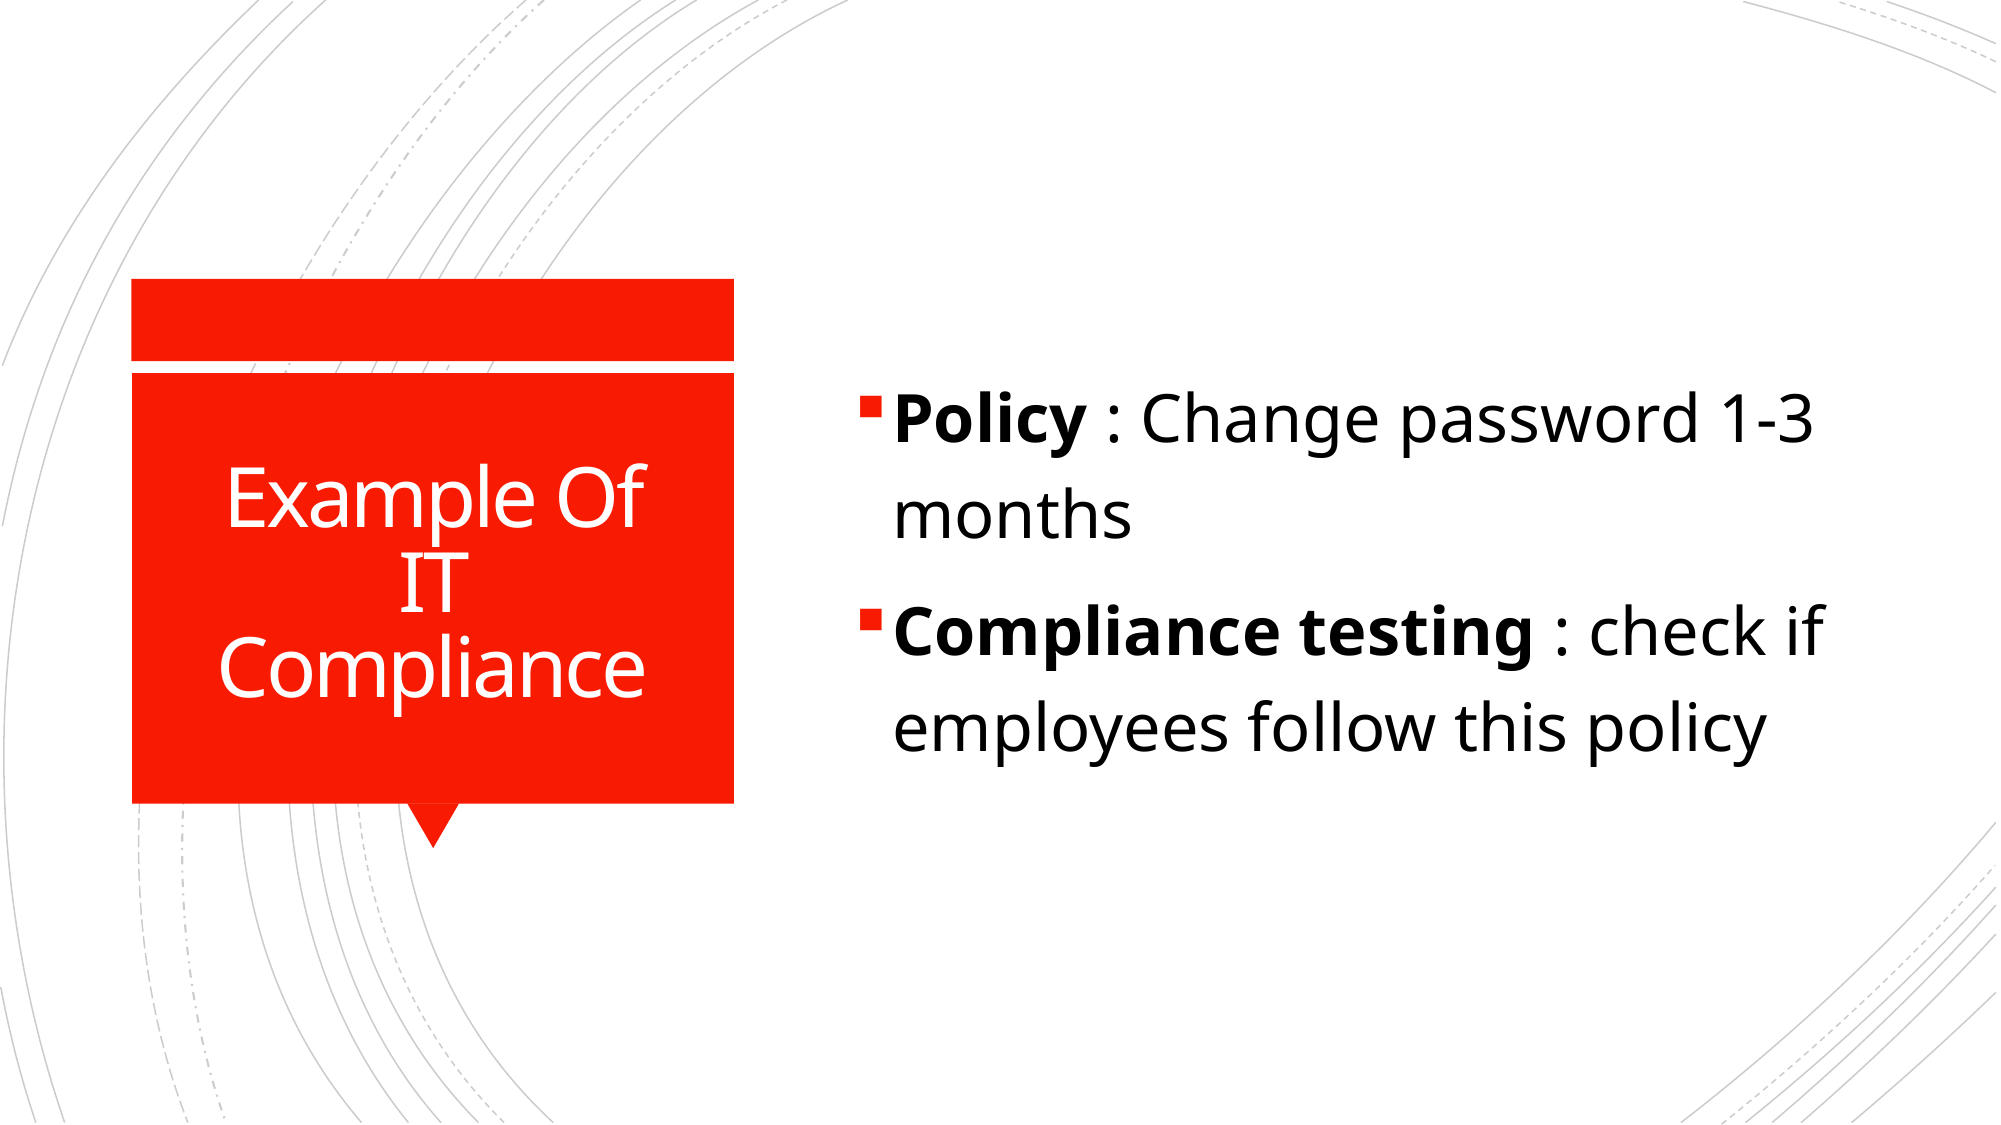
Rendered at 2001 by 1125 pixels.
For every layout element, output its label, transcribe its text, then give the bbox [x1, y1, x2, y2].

list Policy : Change password 1-3 months Compliance testing : check if employees follow this policy [839, 131, 1871, 993]
title Example Of IT Compliance [145, 385, 720, 789]
